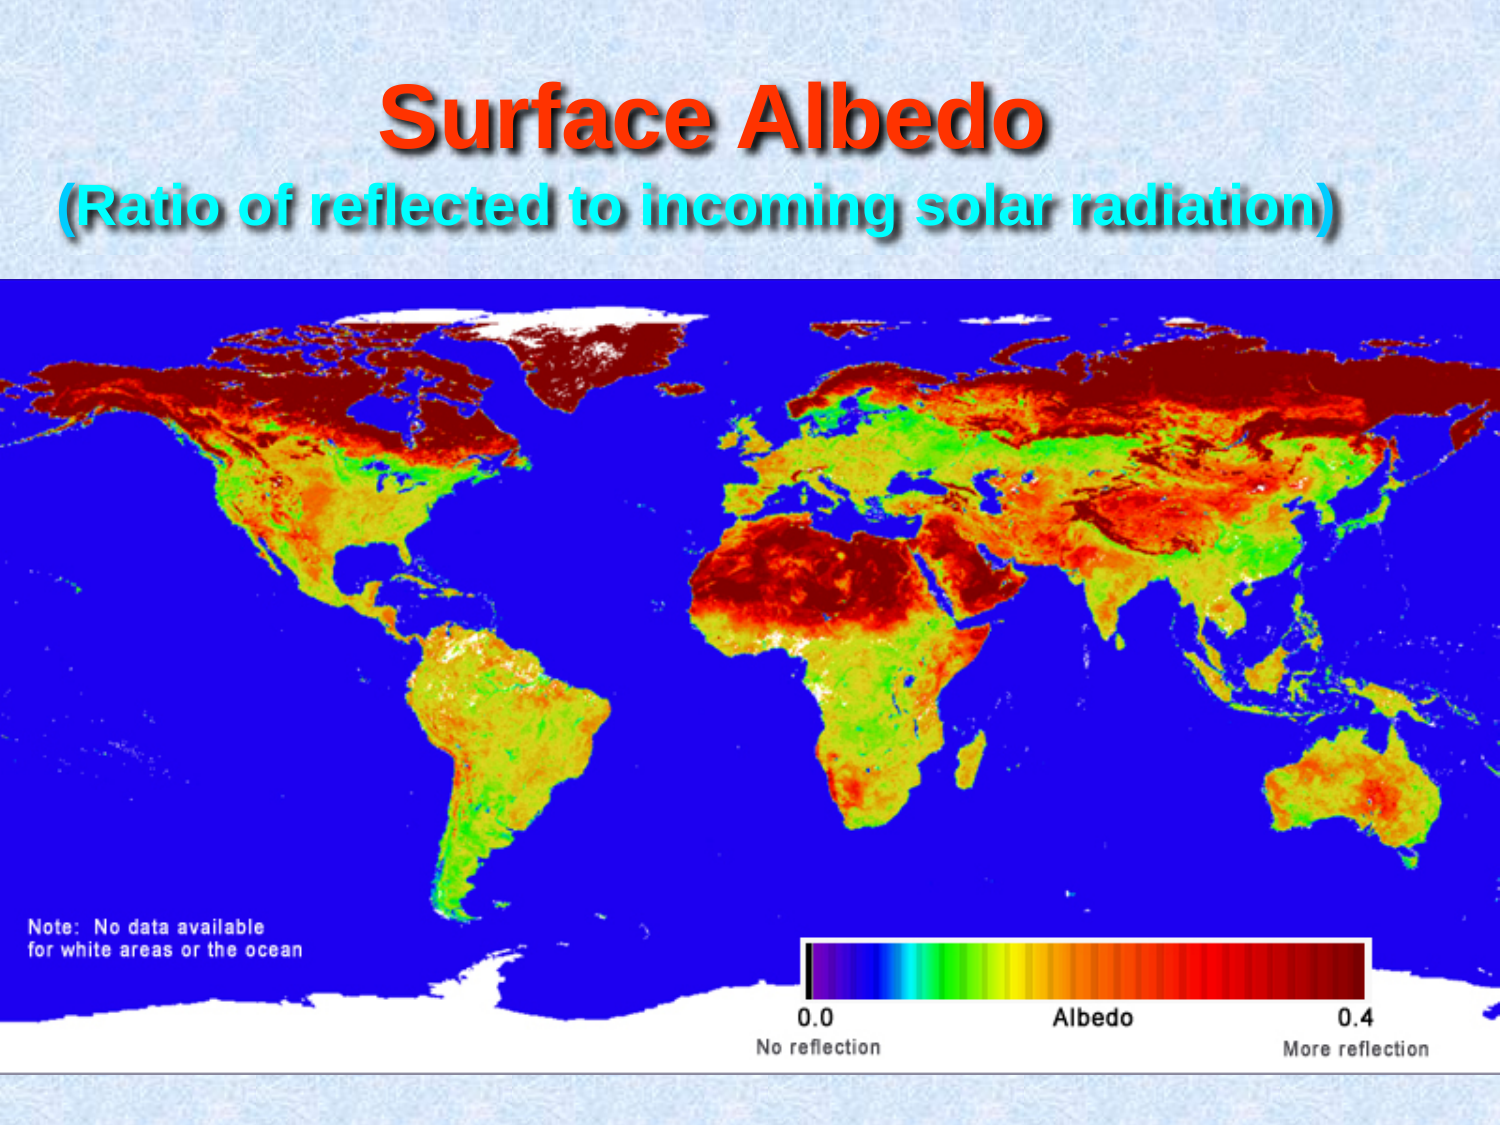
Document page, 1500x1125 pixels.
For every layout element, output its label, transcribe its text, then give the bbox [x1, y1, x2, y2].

picture [0, 0, 1500, 1125]
text_box Surface Albedo (Ratio of reflected to incoming solar radiation) [0, 50, 1463, 163]
